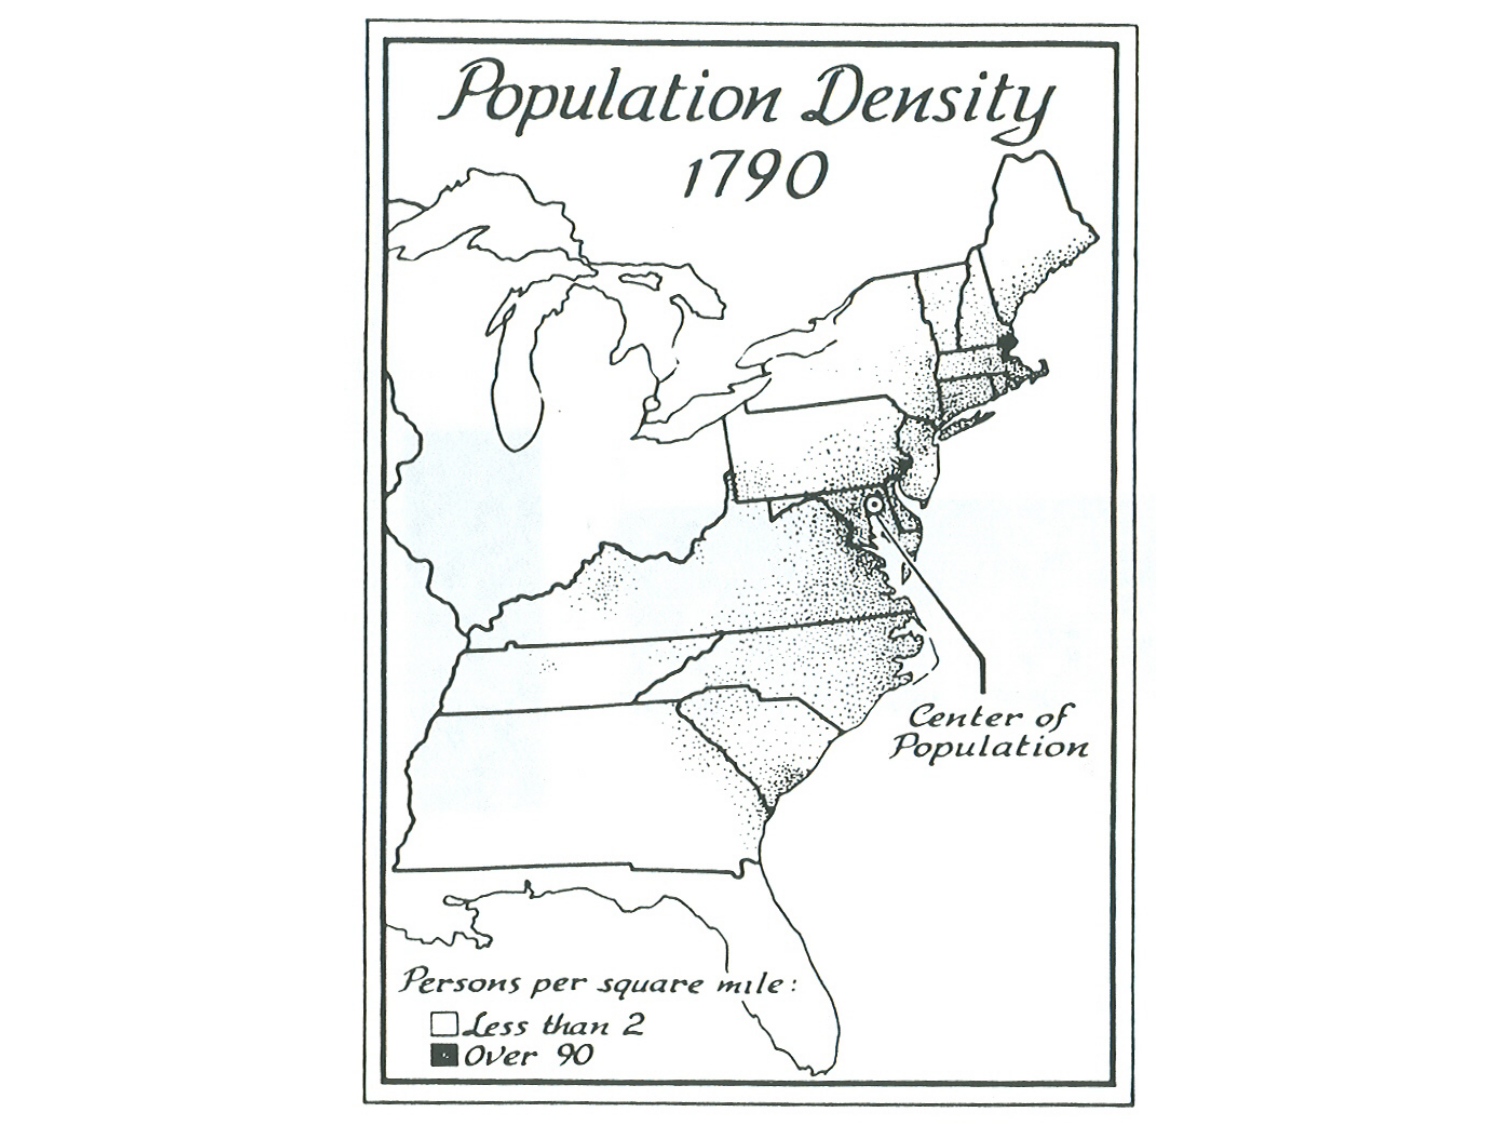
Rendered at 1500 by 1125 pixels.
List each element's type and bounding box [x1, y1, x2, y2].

picture [343, 0, 1157, 1125]
